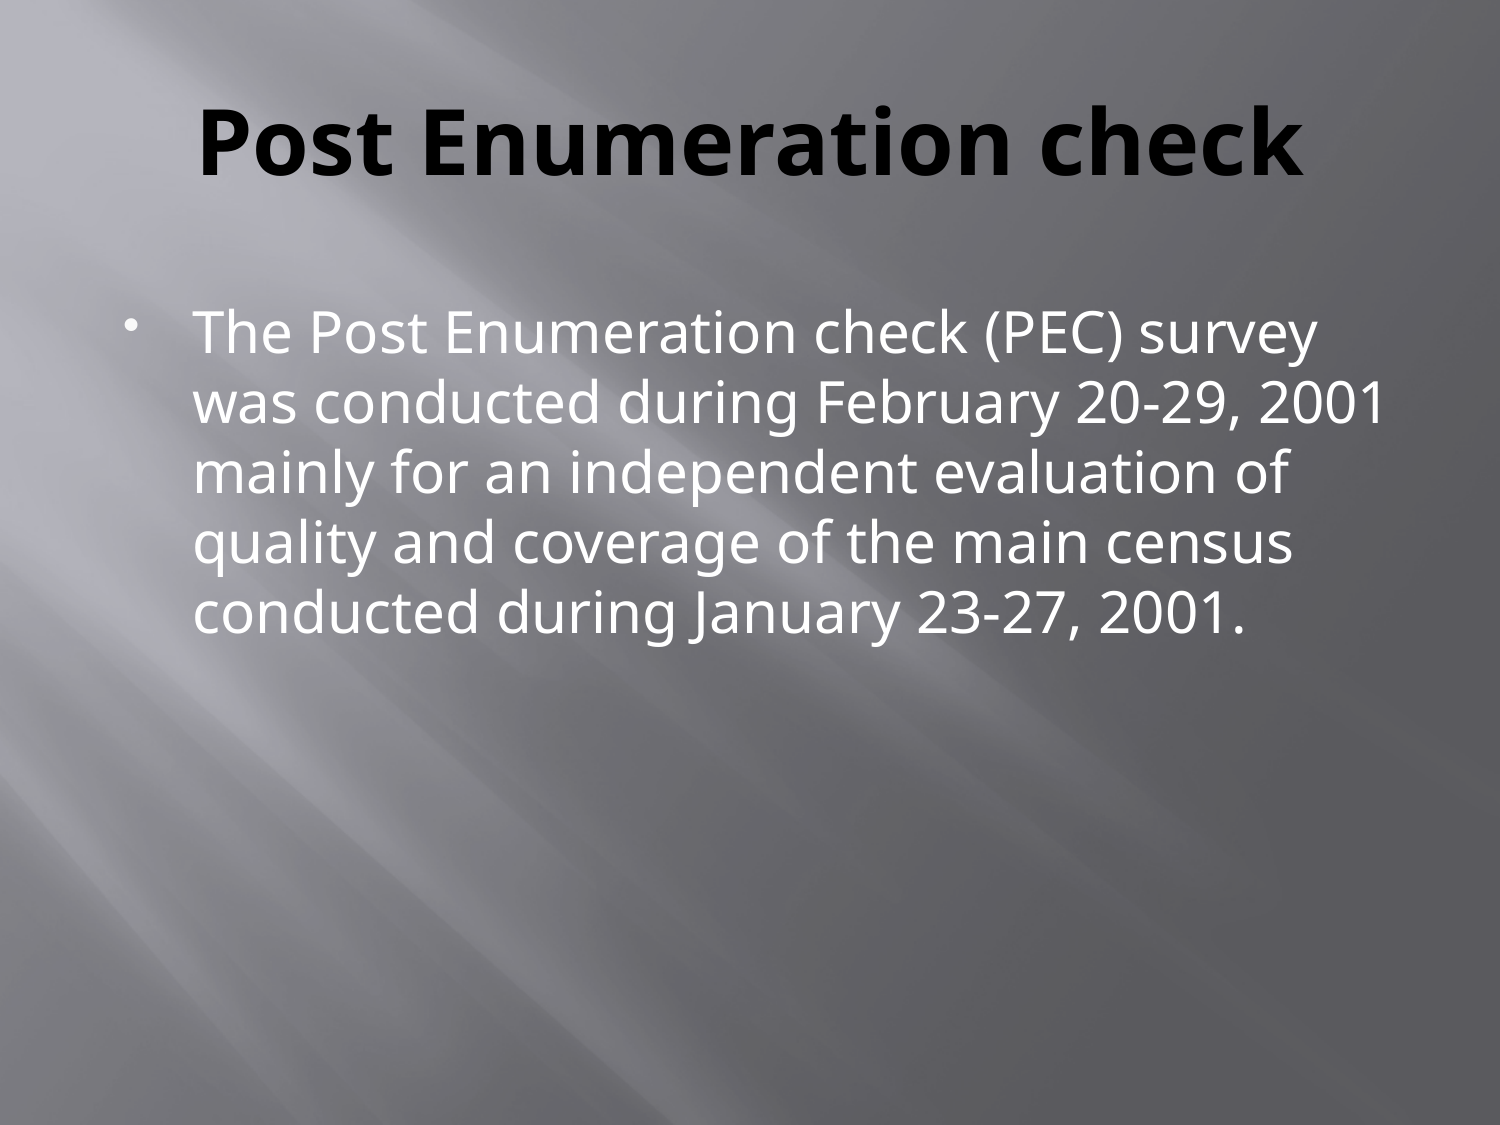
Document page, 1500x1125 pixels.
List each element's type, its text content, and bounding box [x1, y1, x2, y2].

title Post Enumeration check [75, 45, 1425, 233]
list The Post Enumeration check (PEC) survey was conducted during February 20-29, 2001 mainly for an independent evaluation of quality and coverage of the main census conducted during January 23-27, 2001. [87, 287, 1438, 750]
